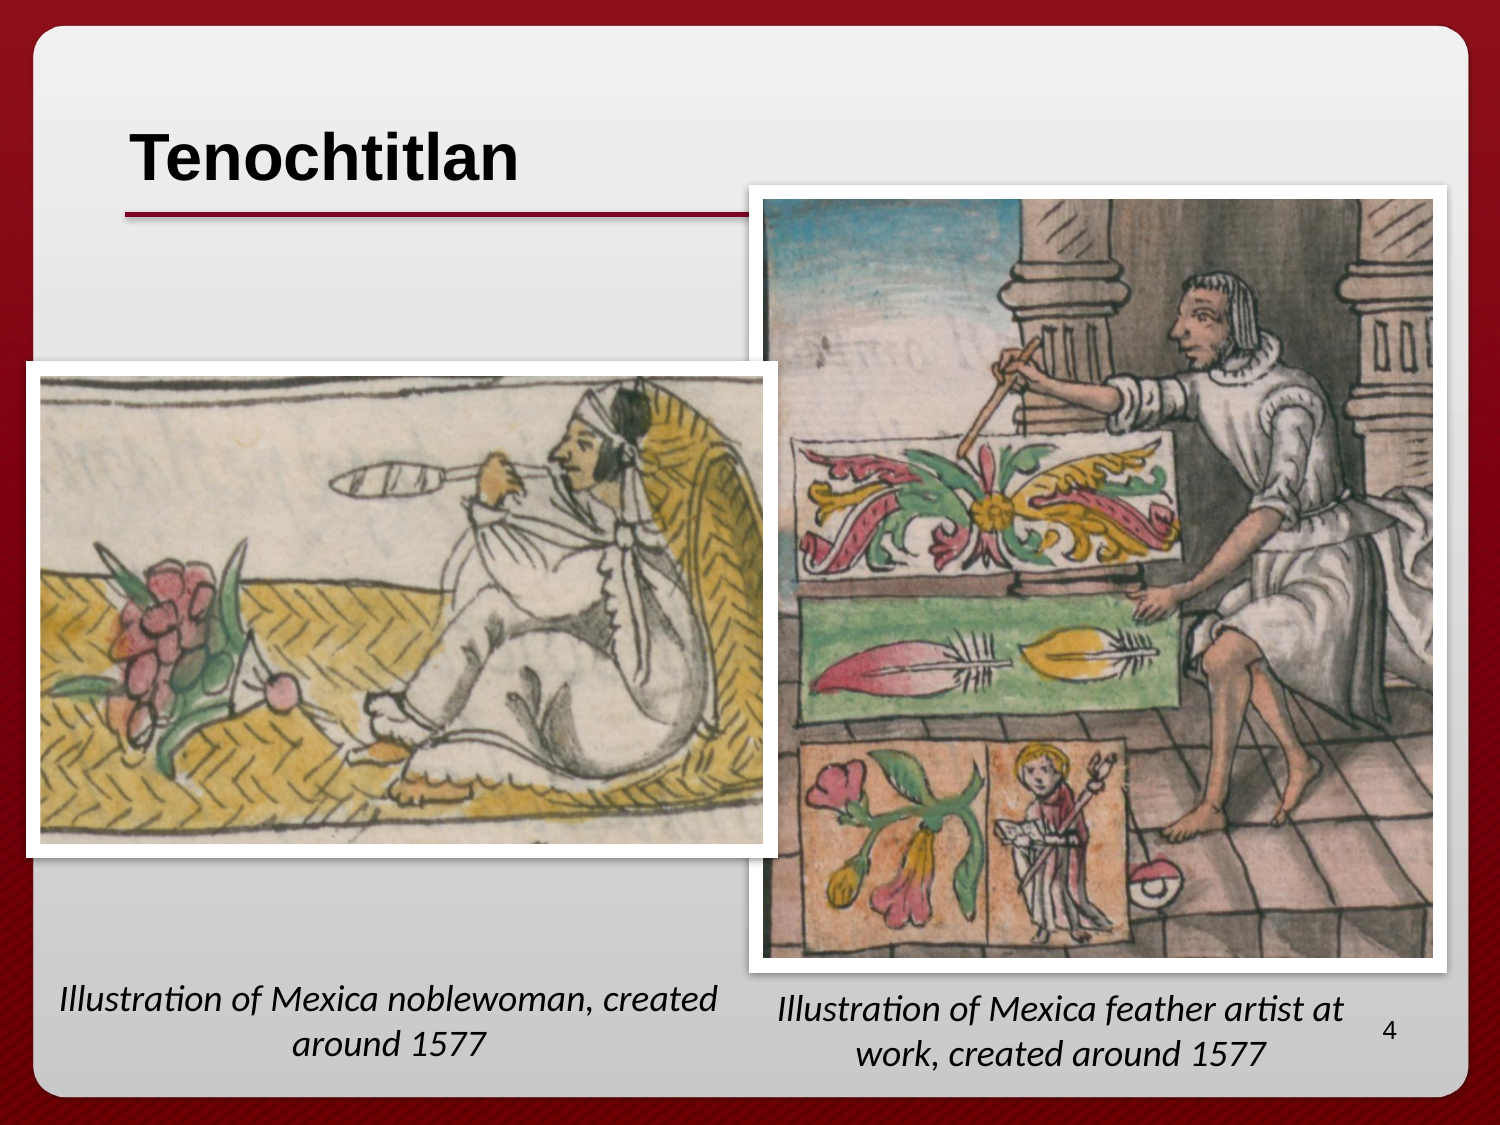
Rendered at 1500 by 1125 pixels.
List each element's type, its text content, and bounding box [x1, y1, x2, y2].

picture [0, 0, 1500, 1125]
text_box Illustration of Mexica noblewoman, created around 1577 [40, 967, 738, 1072]
title Tenochtitlan [114, 106, 1372, 200]
text_box Illustration of Mexica feather artist at work, created around 1577 [731, 976, 1391, 1081]
